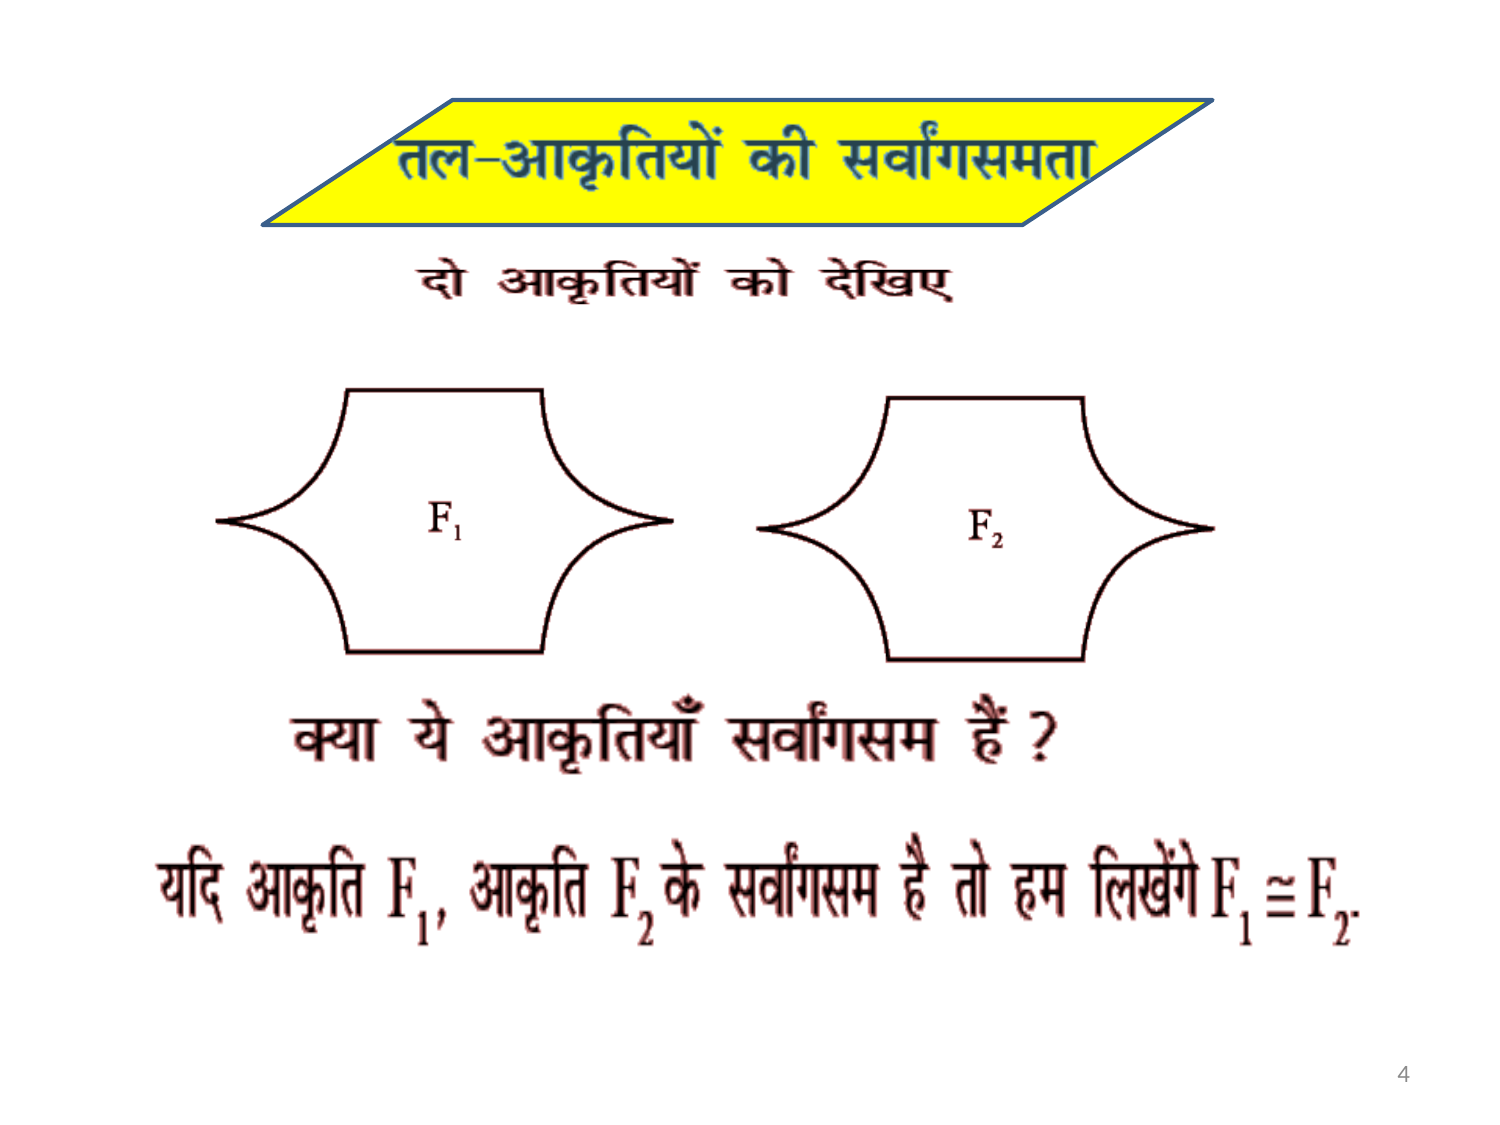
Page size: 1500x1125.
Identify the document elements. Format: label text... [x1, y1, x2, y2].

picture [274, 674, 1088, 786]
picture [149, 824, 1383, 1001]
picture [199, 374, 682, 668]
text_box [262, 99, 1213, 226]
picture [749, 374, 1226, 671]
slide_number 4 [1074, 1042, 1425, 1103]
picture [406, 248, 970, 315]
